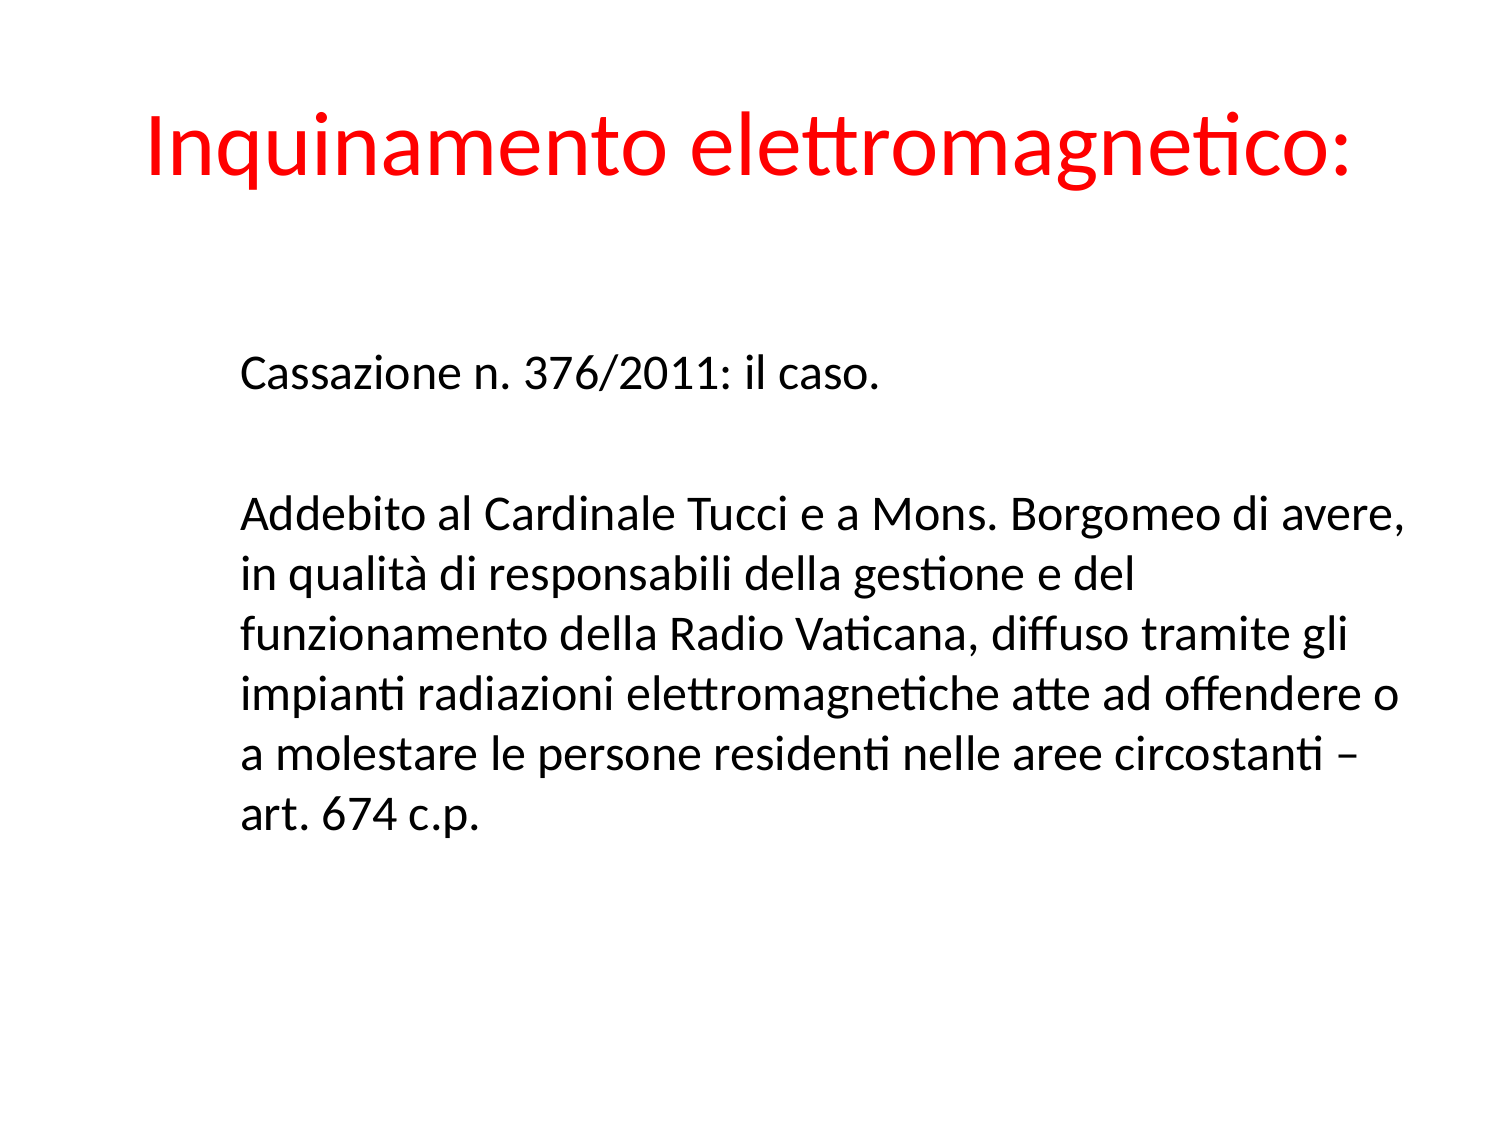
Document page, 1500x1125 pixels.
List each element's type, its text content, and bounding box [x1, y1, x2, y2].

list Cassazione n. 376/2011: il caso. Addebito al Cardinale Tucci e a Mons. Borgomeo di avere, in qualità di responsabili della gestione e del funzionamento della Radio Vaticana, diffuso tramite gli impianti radiazioni elettromagnetiche atte ad offendere o a molestare le persone residenti nelle aree circostanti – art. 674 c.p. [75, 262, 1425, 1083]
title Inquinamento elettromagnetico: [75, 45, 1425, 233]
